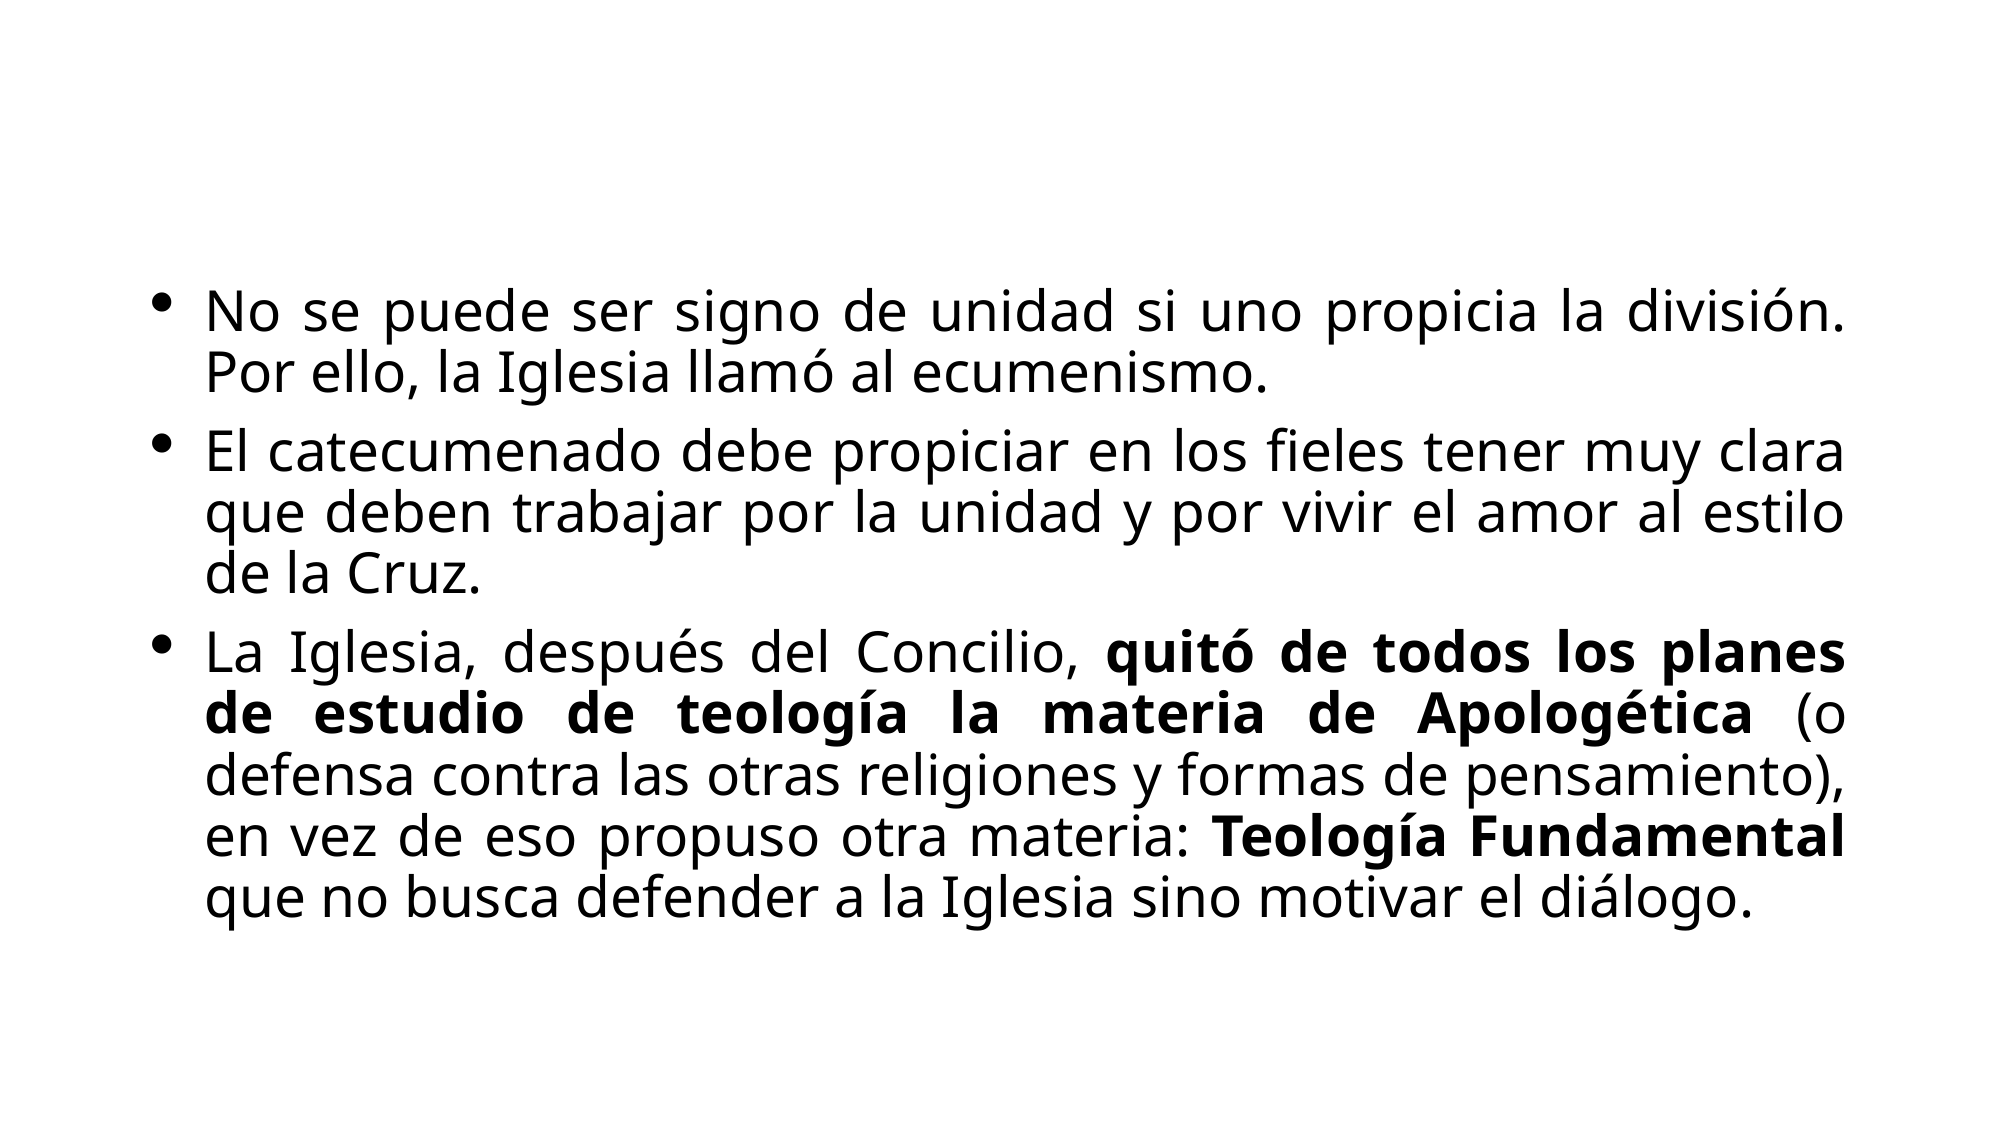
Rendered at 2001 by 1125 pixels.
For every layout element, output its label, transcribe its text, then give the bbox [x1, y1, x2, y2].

list No se puede ser signo de unidad si uno propicia la división. Por ello, la Iglesia llamó al ecumenismo. El catecumenado debe propiciar en los fieles tener muy clara que deben trabajar por la unidad y por vivir el amor al estilo de la Cruz. La Iglesia, después del Concilio, quitó de todos los planes de estudio de teología la materia de Apologética (o defensa contra las otras religiones y formas de pensamiento), en vez de eso propuso otra materia: Teología Fundamental que no busca defender a la Iglesia sino motivar el diálogo. [137, 274, 1863, 989]
